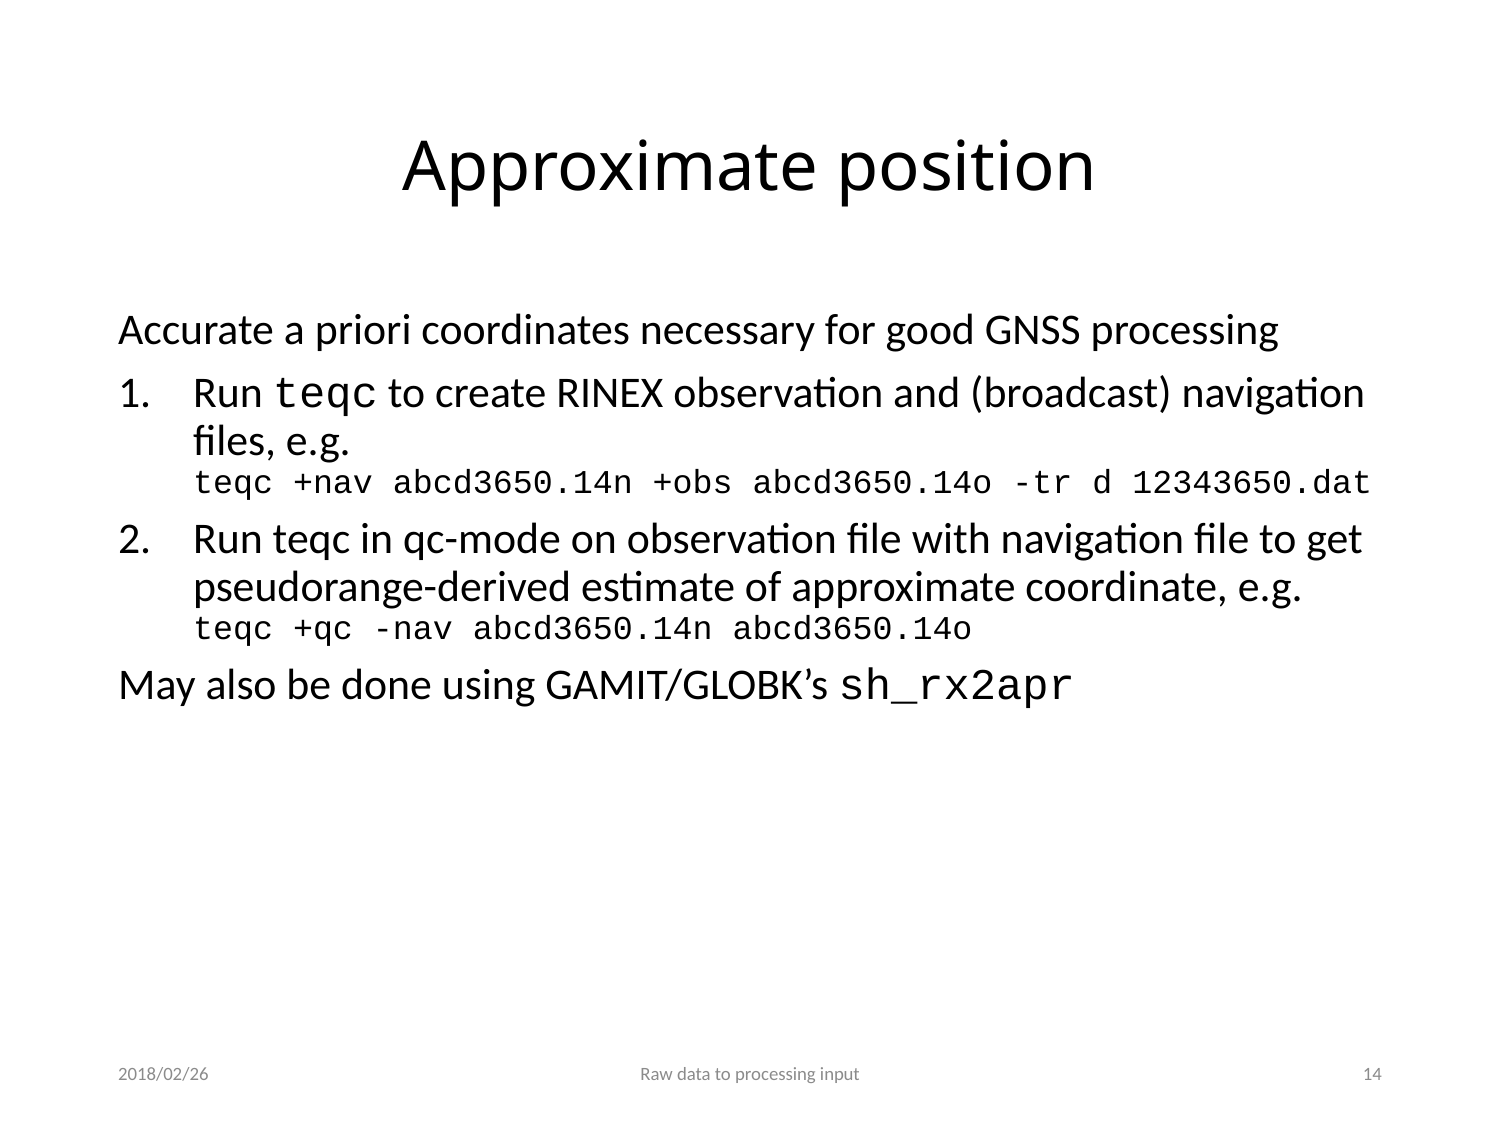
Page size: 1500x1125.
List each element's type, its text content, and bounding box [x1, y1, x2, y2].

footer Raw data to processing input [496, 1042, 1004, 1103]
slide_number 13 [1059, 1042, 1397, 1103]
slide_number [103, 1042, 441, 1103]
title Approximate position [103, 59, 1397, 278]
list Accurate a priori coordinates necessary for good GNSS processing Run teqc to create RINEX observation and (broadcast) navigation files, e.g. teqc +nav abcd3650.14n +obs abcd3650.14o -tr d 12343650.dat Run teqc in qc-mode on observation file with navigation file to get pseudorange-derived estimate of approximate coordinate, e.g. teqc +qc -nav abcd3650.14n abcd3650.14o May also be done using GAMIT/GLOBK’s sh_rx2apr [103, 299, 1397, 1014]
